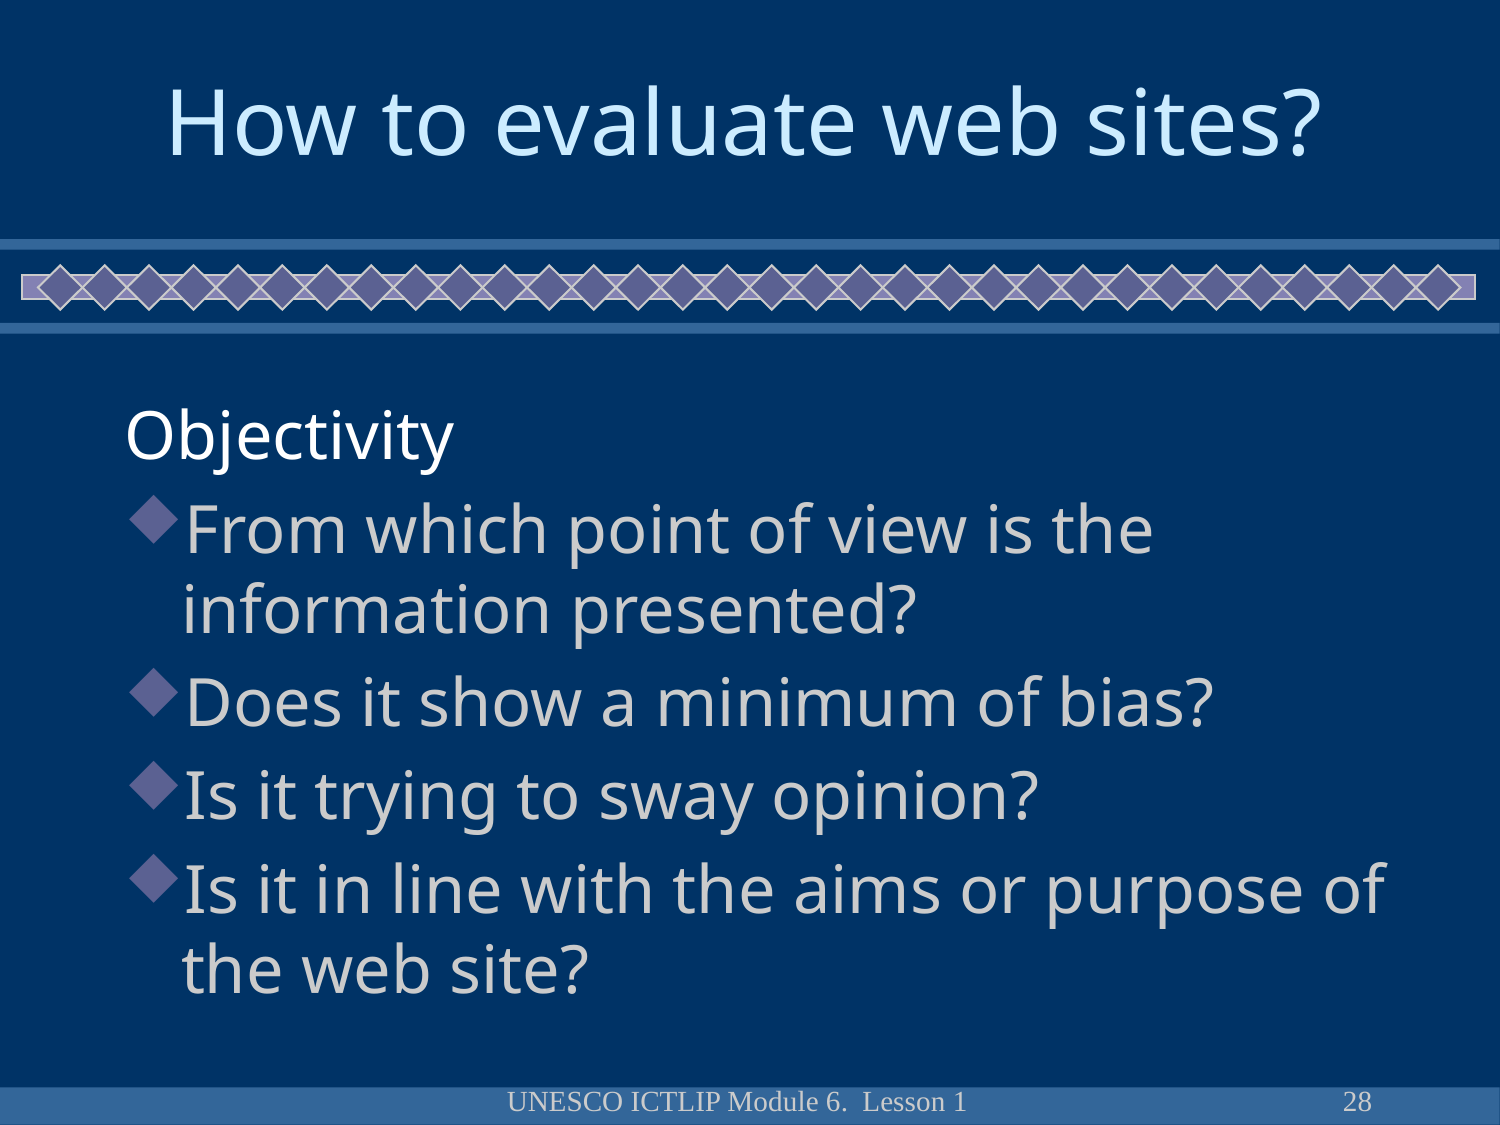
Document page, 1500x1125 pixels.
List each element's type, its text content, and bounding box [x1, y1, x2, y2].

footer UNESCO ICTLIP Module 6. Lesson 1 [487, 1051, 988, 1125]
list Objectivity From which point of view is the information presented? Does it show a minimum of bias? Is it trying to sway opinion? Is it in line with the aims or purpose of the web site? [49, 349, 1463, 1051]
title How to evaluate web sites? [24, 24, 1463, 213]
slide_number 28 [1074, 1051, 1388, 1125]
